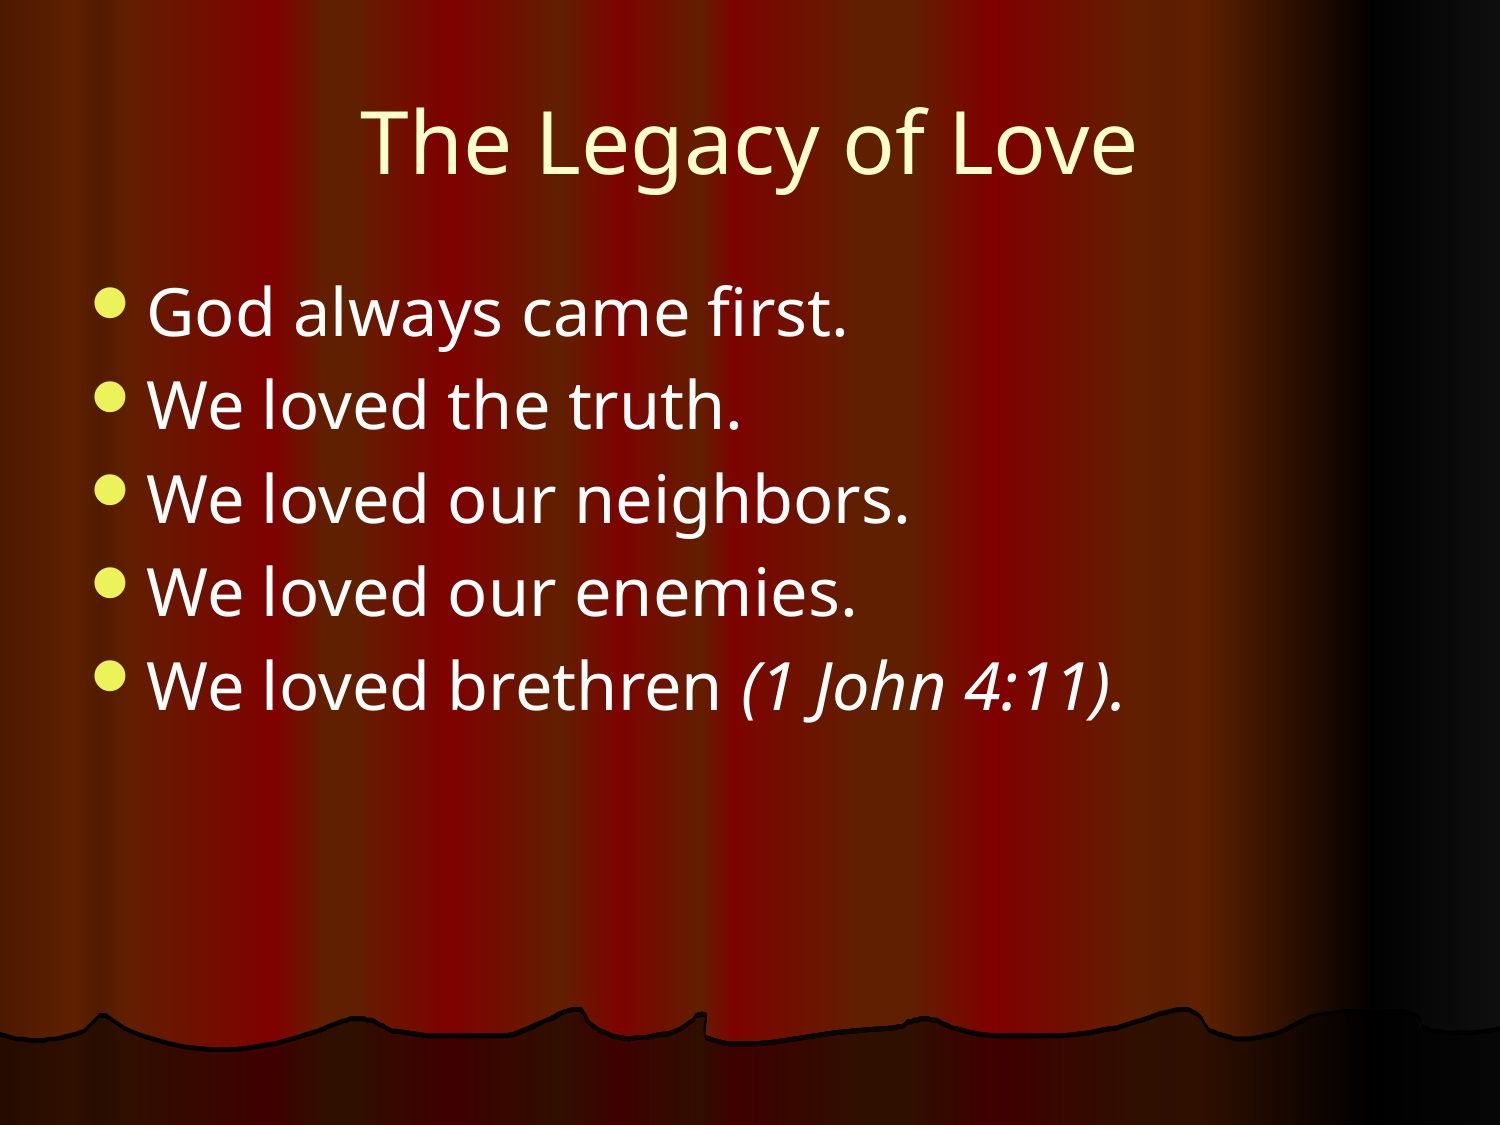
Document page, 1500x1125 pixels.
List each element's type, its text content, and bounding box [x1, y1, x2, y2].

title The Legacy of Love [74, 45, 1426, 233]
list God always came first. We loved the truth. We loved our neighbors. We loved our enemies. We loved brethren (1 John 4:11). [74, 262, 1426, 1006]
